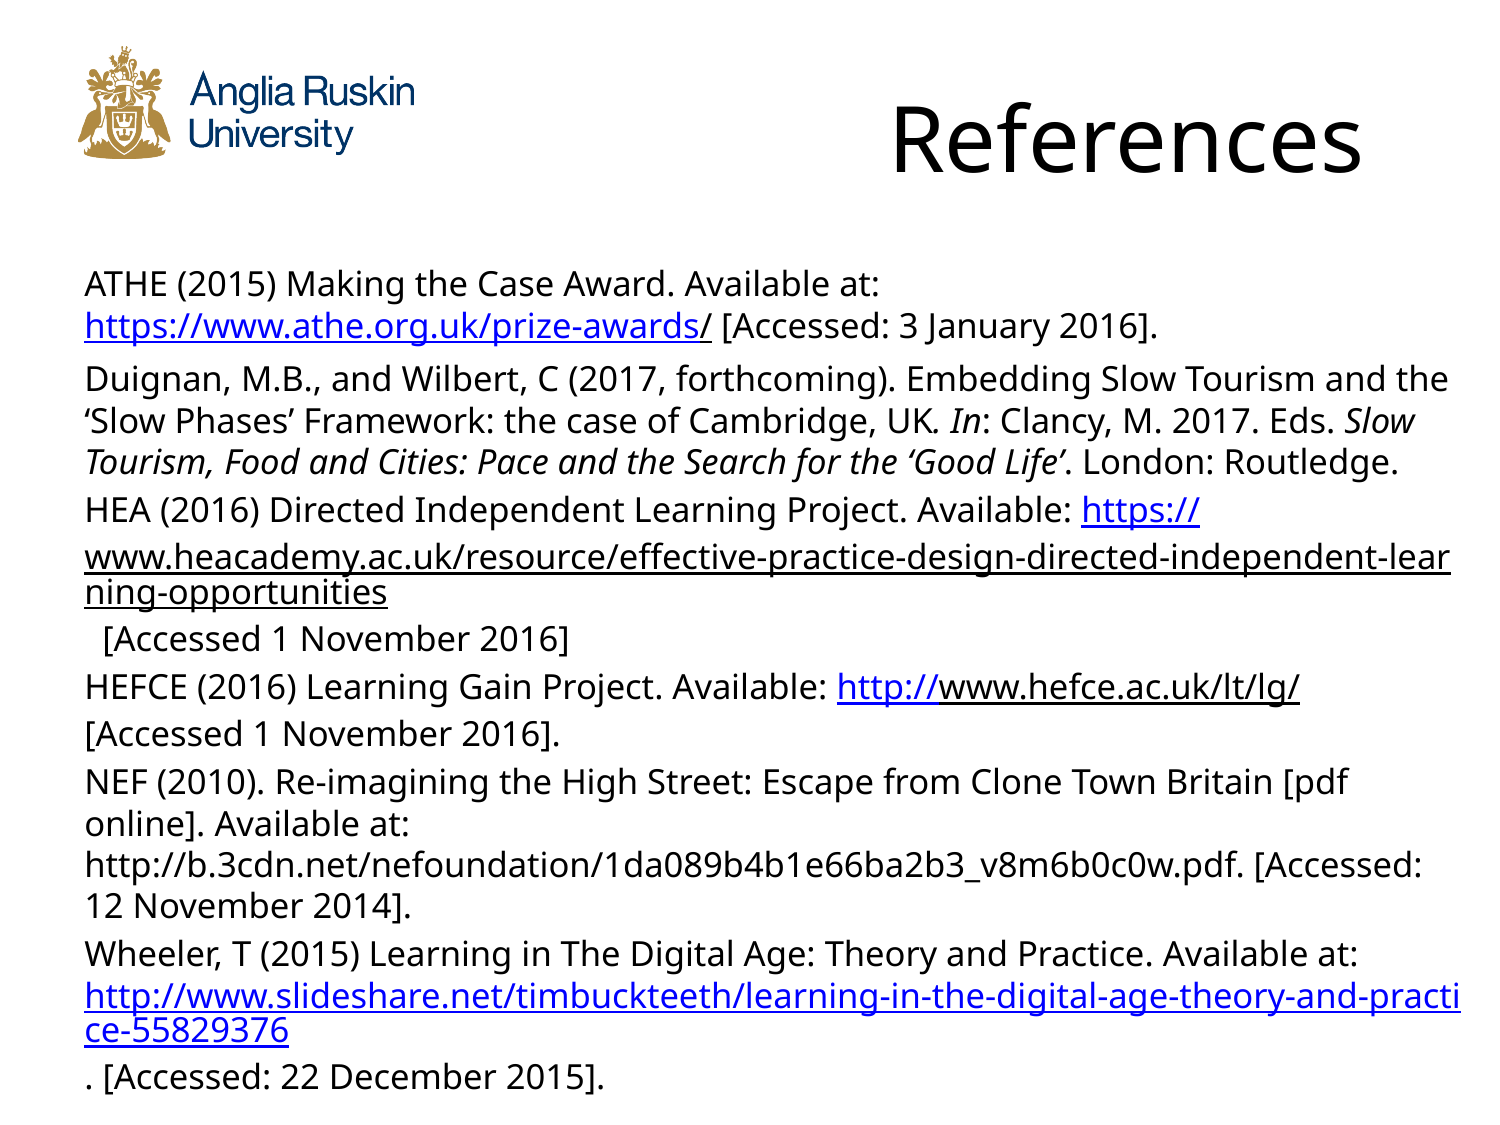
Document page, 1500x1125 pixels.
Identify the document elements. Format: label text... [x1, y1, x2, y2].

title References [873, 42, 1500, 230]
list ATHE (2015) Making the Case Award. Available at: https://www.athe.org.uk/prize-awards/ [Accessed: 3 January 2016]. Duignan, M.B., and Wilbert, C (2017, forthcoming). Embedding Slow Tourism and the ‘Slow Phases’ Framework: the case of Cambridge, UK. In: Clancy, M. 2017. Eds. Slow Tourism, Food and Cities: Pace and the Search for the ‘Good Life’. London: Routledge. HEA (2016) Directed Independent Learning Project. Available: https://www.heacademy.ac.uk/resource/effective-practice-design-directed-independent-learning-opportunities [Accessed 1 November 2016] HEFCE (2016) Learning Gain Project. Available: http://www.hefce.ac.uk/lt/lg/ [Accessed 1 November 2016]. NEF (2010). Re-imagining the High Street: Escape from Clone Town Britain [pdf online]. Available at: http://b.3cdn.net/nefoundation/1da089b4b1e66ba2b3_v8m6b0c0w.pdf. [Accessed: 12 November 2014]. Wheeler, T (2015) Learning in The Digital Age: Theory and Practice. Available at: http://www.slideshare.net/timbuckteeth/learning-in-the-digital-age-theory-and-practice-55829376. [Accessed: 22 December 2015]. [69, 254, 1481, 1087]
picture [78, 46, 414, 159]
